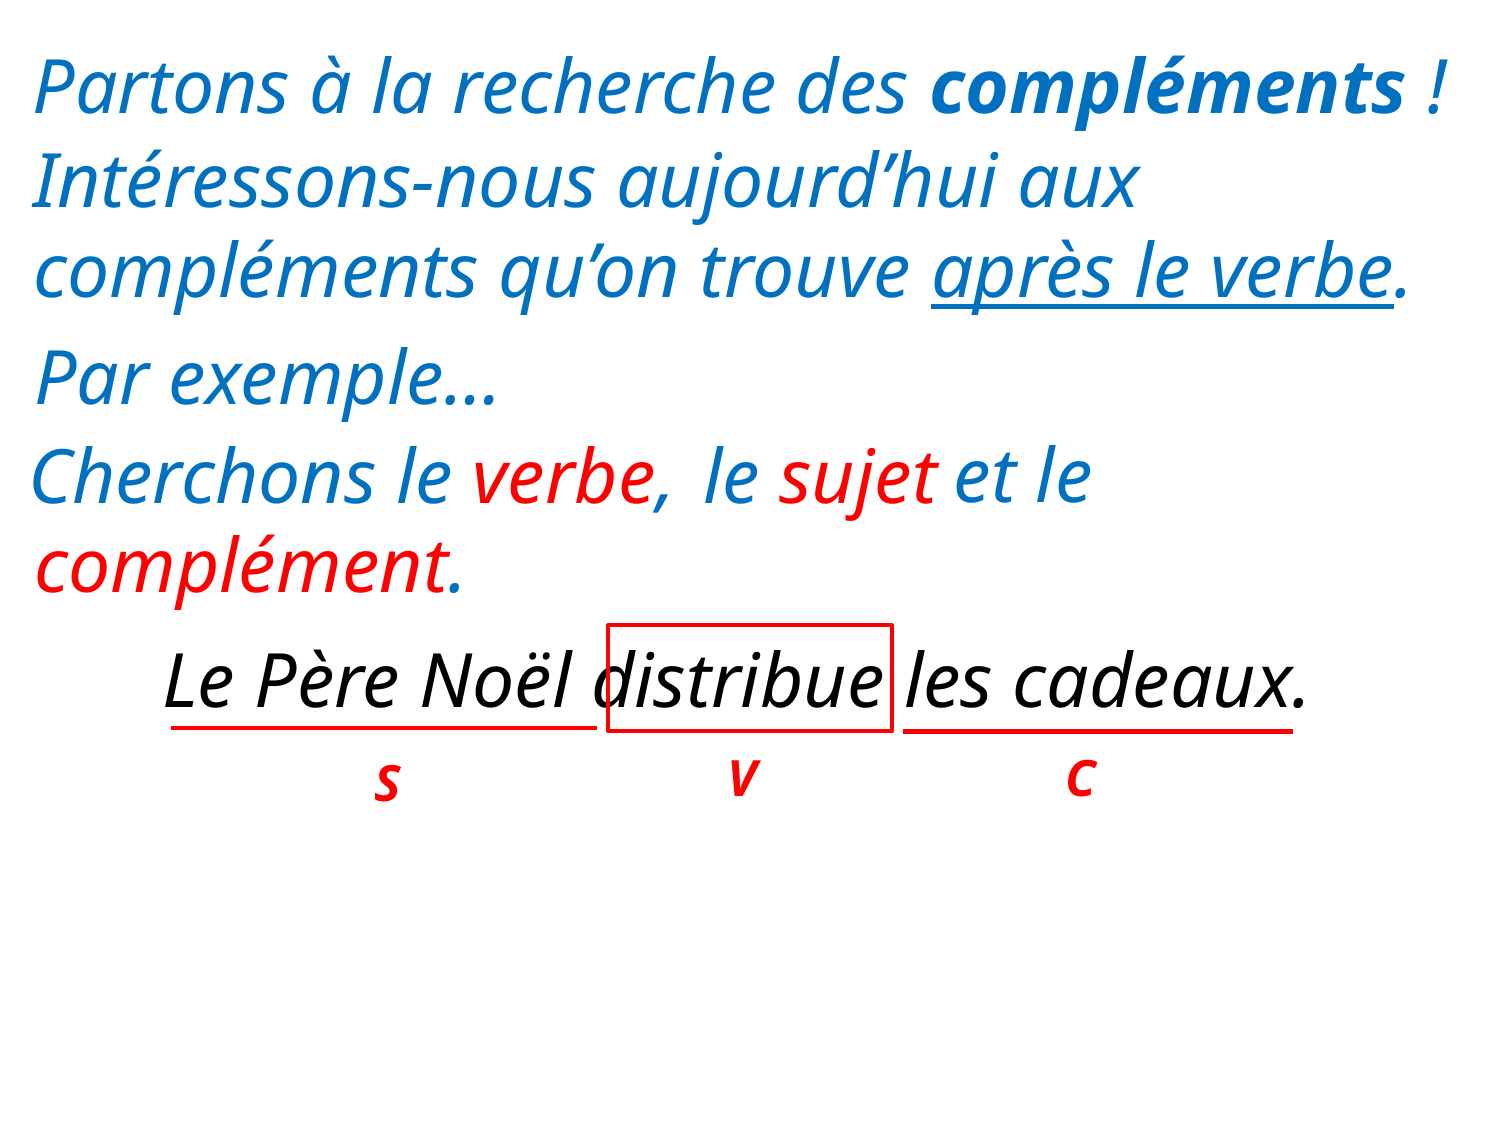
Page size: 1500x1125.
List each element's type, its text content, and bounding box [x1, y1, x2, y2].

text_box S [360, 743, 455, 819]
text_box [606, 623, 894, 733]
text_box Intéressons-nous aujourd’hui aux compléments qu’on trouve après le verbe. [18, 125, 1470, 321]
text_box Cherchons le verbe, [13, 420, 688, 526]
text_box et le complément. [19, 420, 1500, 616]
text_box V [712, 739, 807, 815]
text_box Par exemple… [19, 322, 1471, 428]
text_box Partons à la recherche des compléments ! [17, 30, 1469, 136]
text_box le sujet [688, 420, 963, 526]
text_box Le Père Noël distribue les cadeaux. [147, 625, 606, 731]
text_box C [1051, 740, 1146, 815]
text_box Le Père Noël distribue les cadeaux. [894, 625, 1400, 731]
